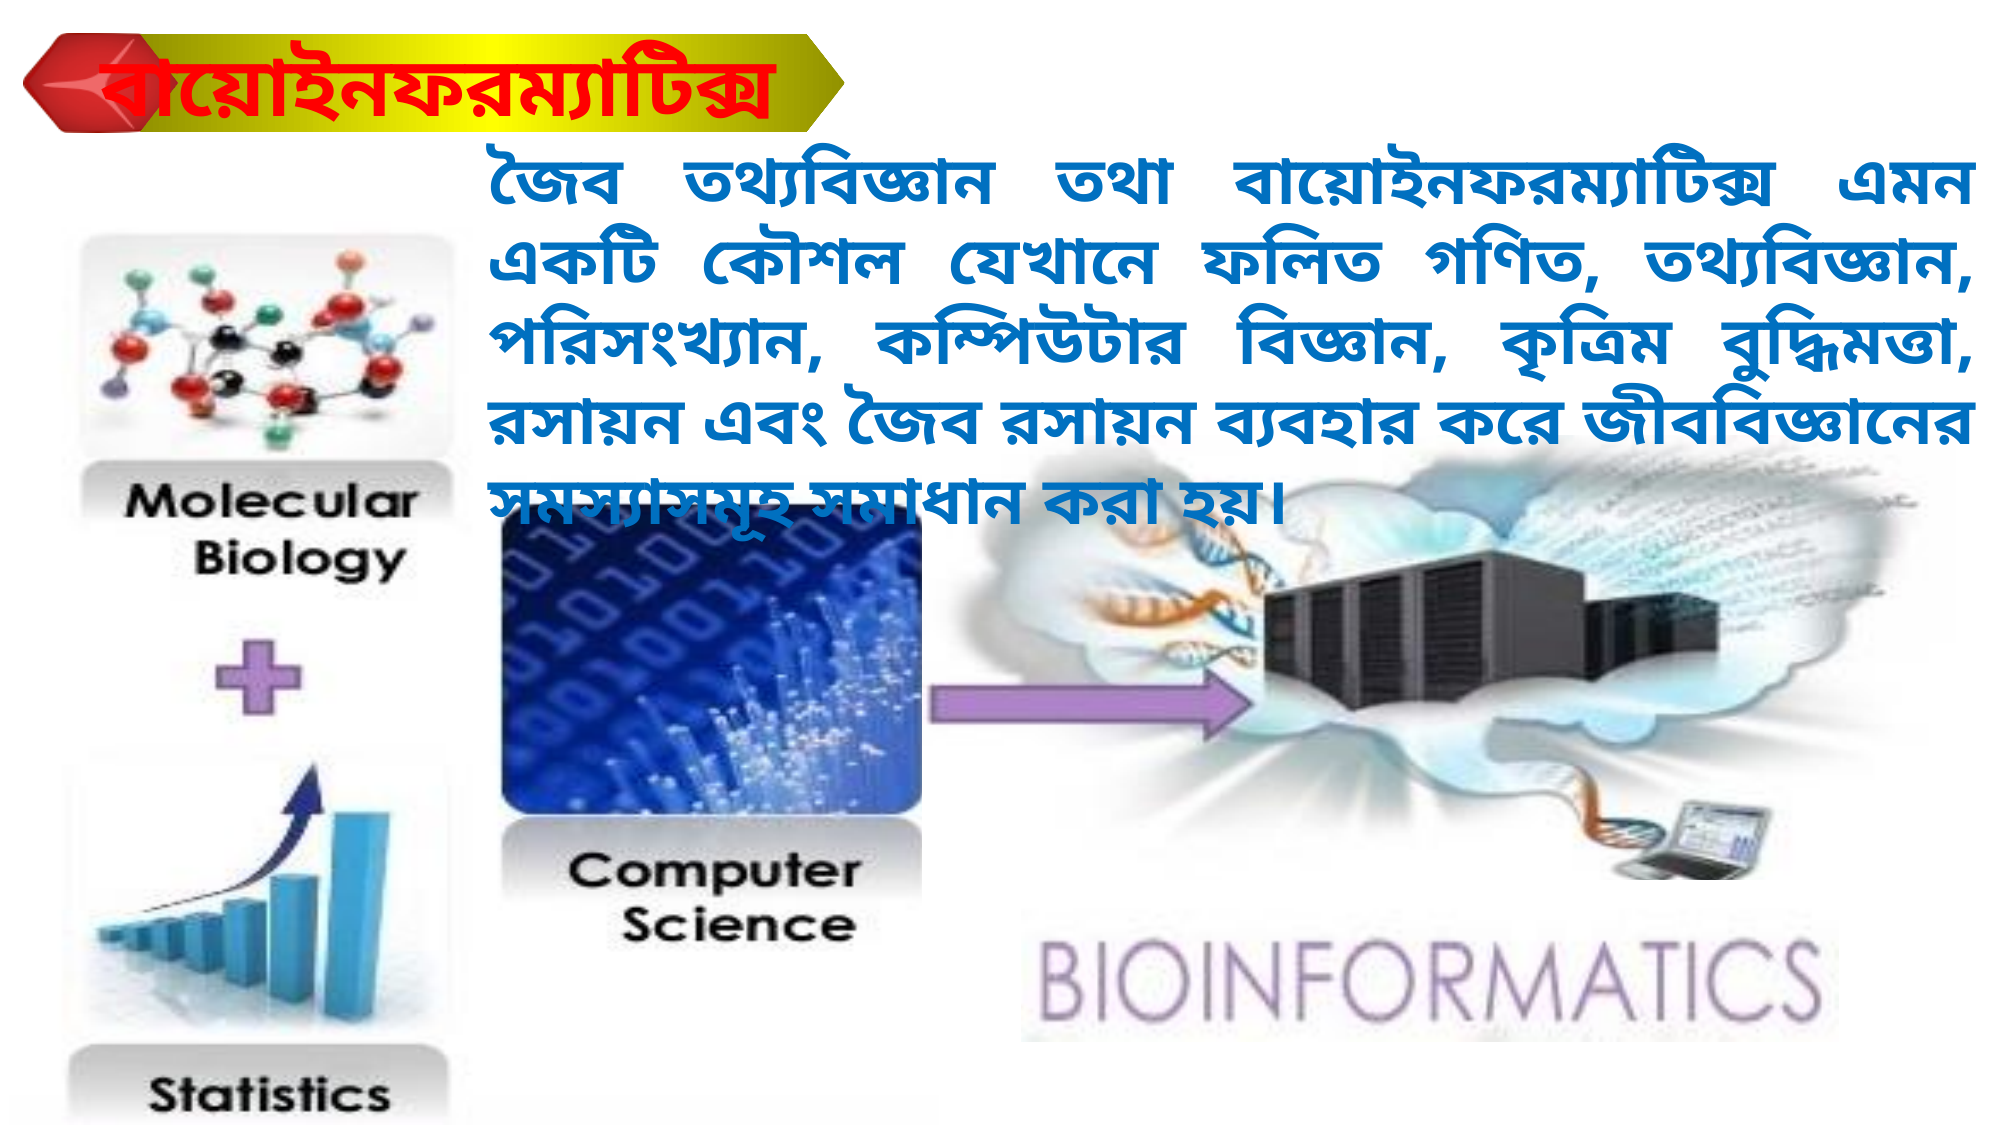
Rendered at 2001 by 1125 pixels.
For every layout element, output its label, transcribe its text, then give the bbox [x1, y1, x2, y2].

text_box জৈব তথ্যবিজ্ঞান তথা বায়োইনফরম্যাটিক্স এমন একটি কৌশল যেখানে ফলিত গণিত, তথ্যবিজ্ঞান, পরিসংখ্যান, কম্পিউটার বিজ্ঞান, কৃত্রিম বুদ্ধিমত্তা, রসায়ন এবং জৈব রসায়ন ব্যবহার করে জীববিজ্ঞানের সমস্যাসমূহ সমাধান করা হয়। [473, 130, 1991, 435]
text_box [23, 33, 845, 133]
picture [9, 208, 2000, 1125]
